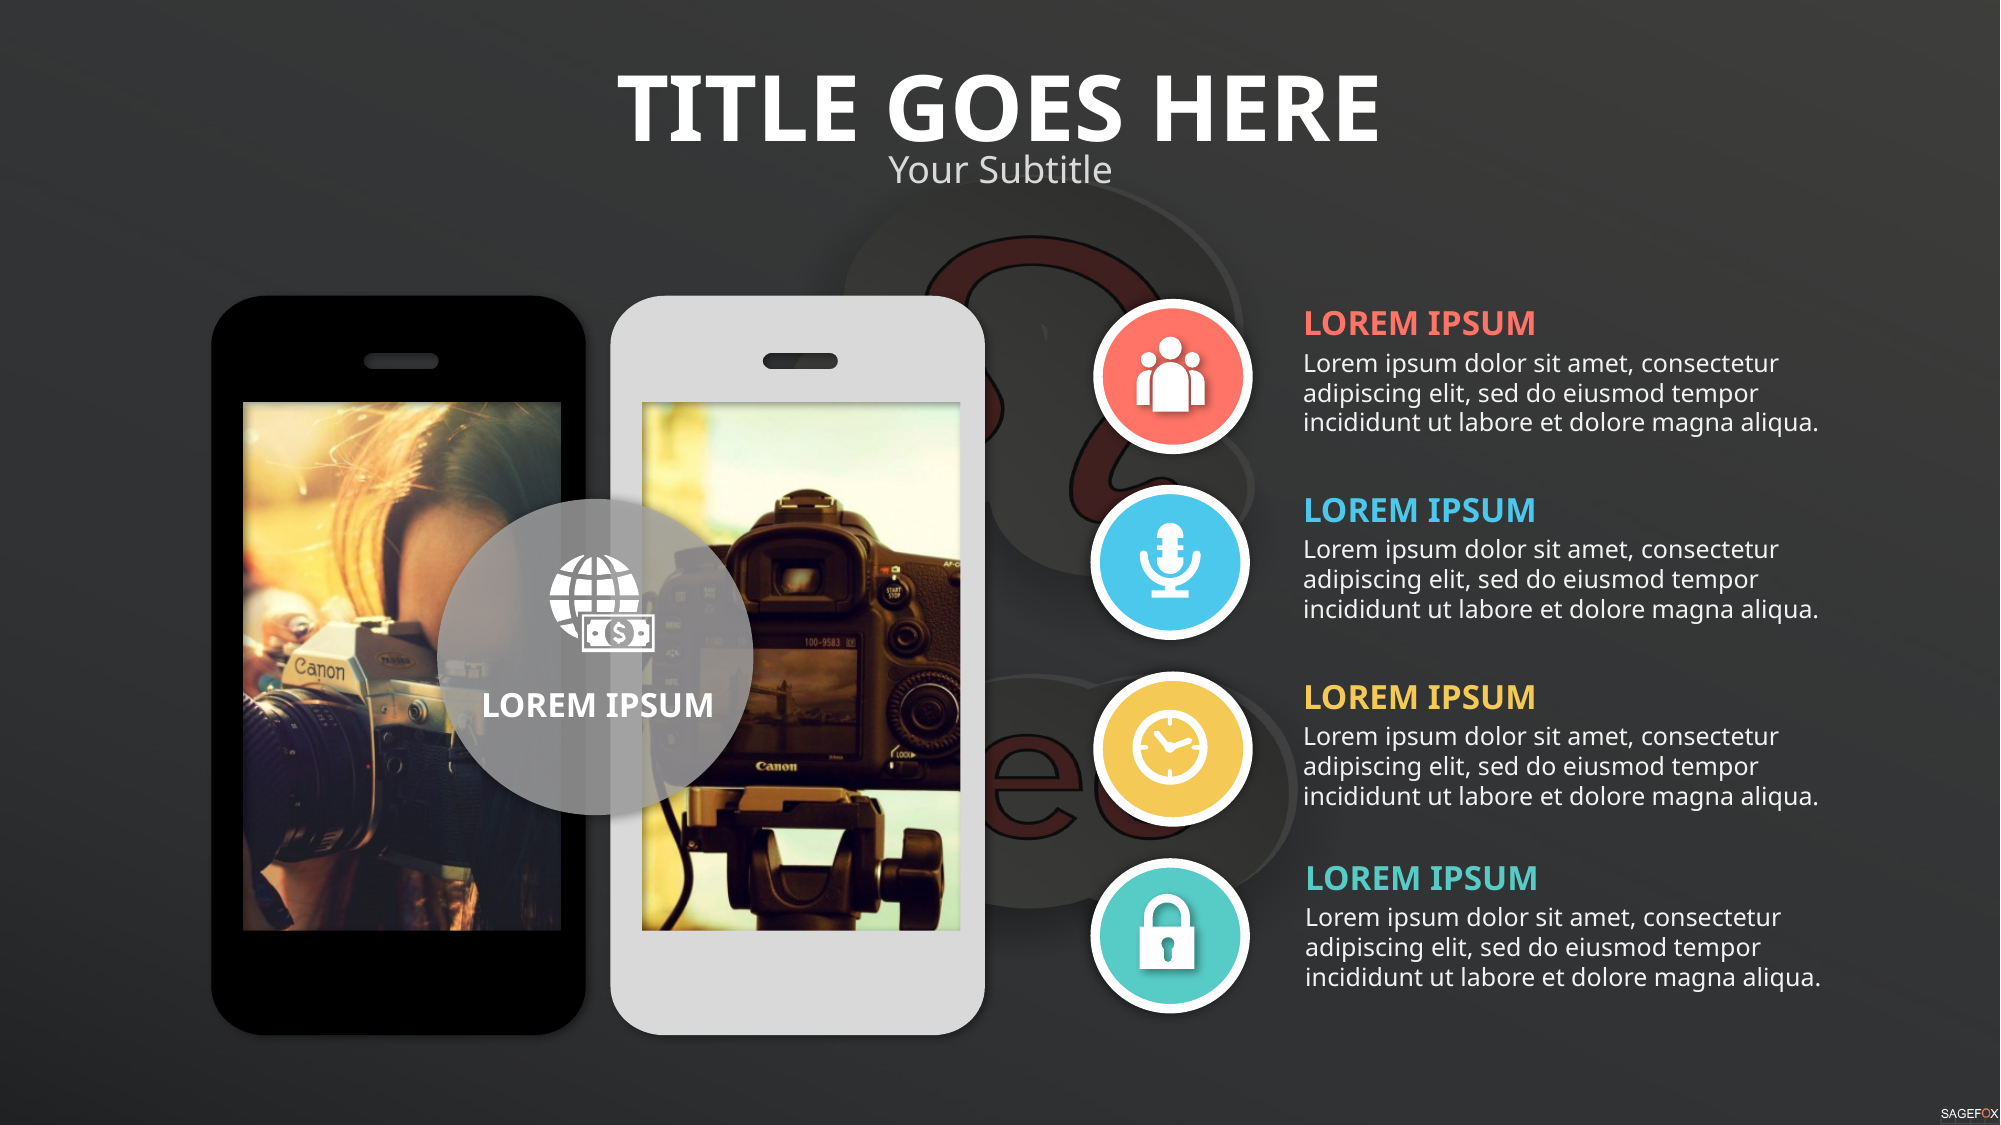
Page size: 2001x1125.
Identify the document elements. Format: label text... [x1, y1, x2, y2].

text_box [1095, 862, 1246, 1009]
text_box LOREM IPSUM Lorem ipsum dolor sit amet, consectetur adipiscing elit, sed do eiusmod tempor incididunt ut labore et dolore magna aliqua. [1288, 481, 1889, 632]
text_box [254, 413, 559, 928]
text_box LOREM IPSUM Lorem ipsum dolor sit amet, consectetur adipiscing elit, sed do eiusmod tempor incididunt ut labore et dolore magna aliqua. [1288, 294, 1889, 445]
text_box [653, 413, 956, 928]
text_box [549, 554, 655, 653]
text_box [211, 295, 586, 1036]
text_box [436, 497, 755, 715]
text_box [1139, 522, 1201, 598]
text_box LOREM IPSUM [447, 676, 748, 737]
text_box [1095, 489, 1246, 636]
text_box [1098, 303, 1249, 450]
text_box [1158, 336, 1182, 360]
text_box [1132, 709, 1208, 785]
text_box [457, 737, 733, 817]
picture [0, 0, 2001, 1125]
text_box [1098, 676, 1249, 822]
text_box [1152, 362, 1205, 412]
text_box LOREM IPSUM Lorem ipsum dolor sit amet, consectetur adipiscing elit, sed do eiusmod tempor incididunt ut labore et dolore magna aliqua. [1290, 849, 1891, 999]
text_box LOREM IPSUM Lorem ipsum dolor sit amet, consectetur adipiscing elit, sed do eiusmod tempor incididunt ut labore et dolore magna aliqua. [1288, 668, 1889, 818]
text_box [1184, 352, 1200, 368]
text_box [1140, 352, 1157, 368]
text_box [1139, 893, 1195, 969]
text_box [610, 295, 985, 1036]
text_box [1136, 370, 1152, 405]
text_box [548, 42, 1452, 199]
